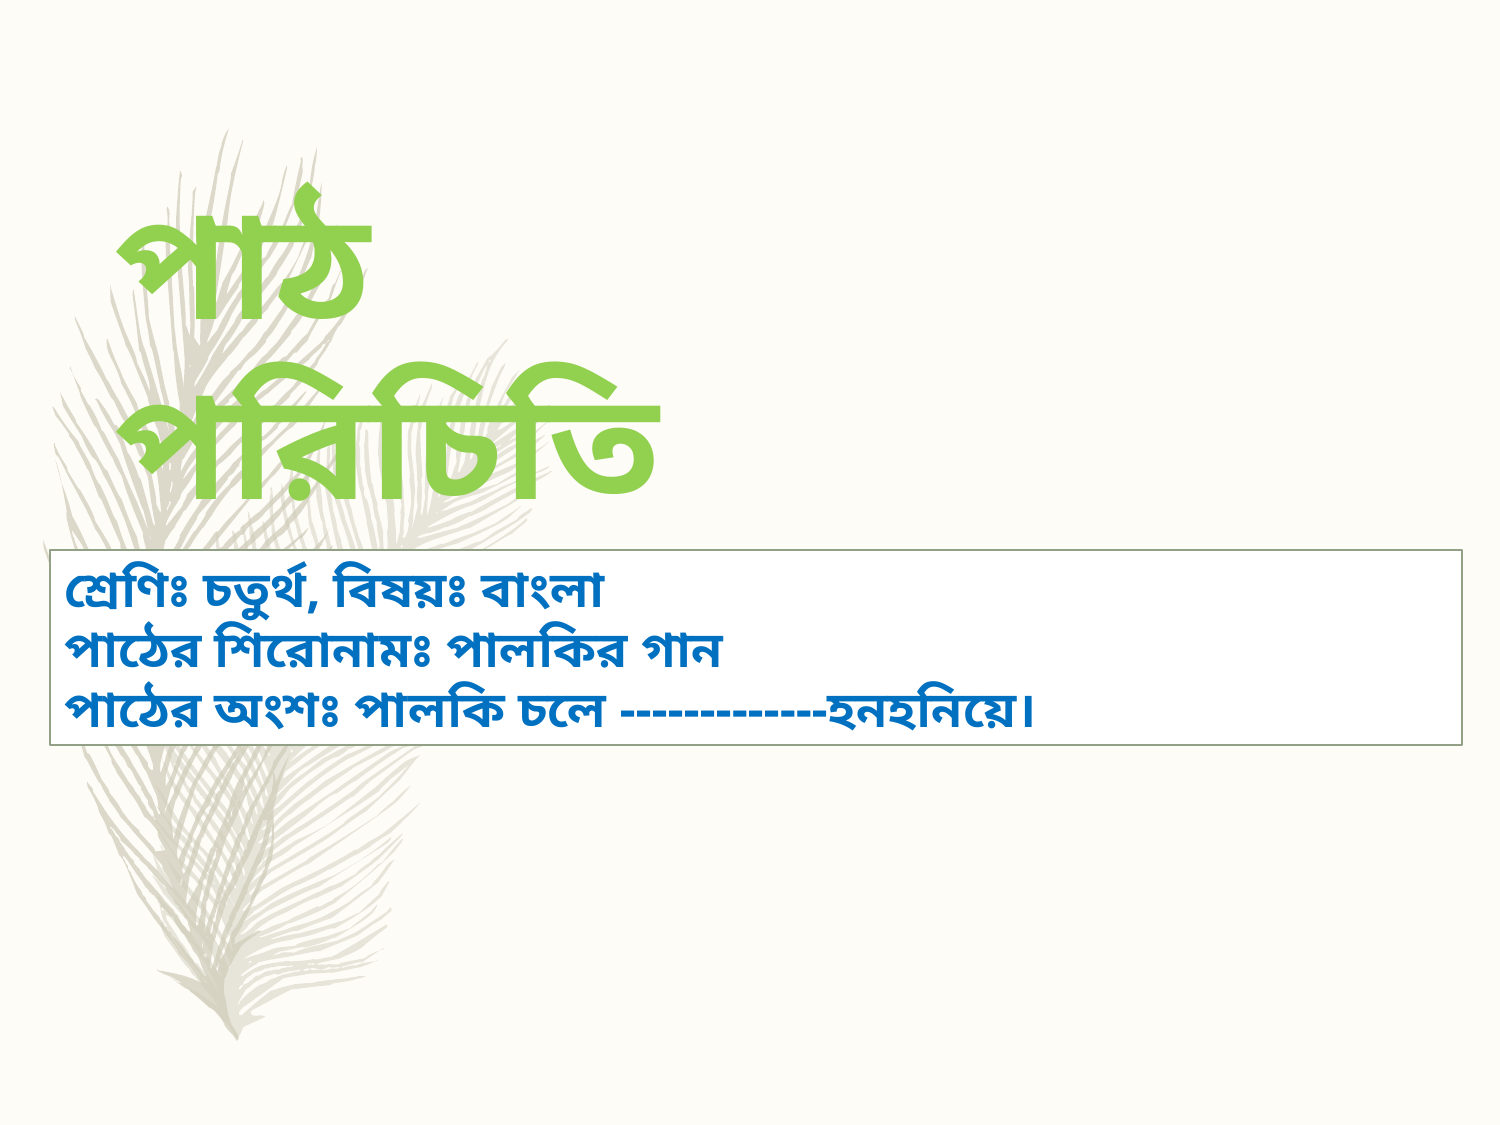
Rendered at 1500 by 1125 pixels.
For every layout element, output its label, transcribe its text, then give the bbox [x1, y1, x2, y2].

text_box পাঠ পরিচিতি [99, 162, 750, 538]
text_box শ্রেণিঃ চতুর্থ, বিষয়ঃ বাংলা পাঠের শিরোনামঃ পালকির গান পাঠের অংশঃ পালকি চলে -------------হনহনিয়ে। [49, 549, 1463, 746]
